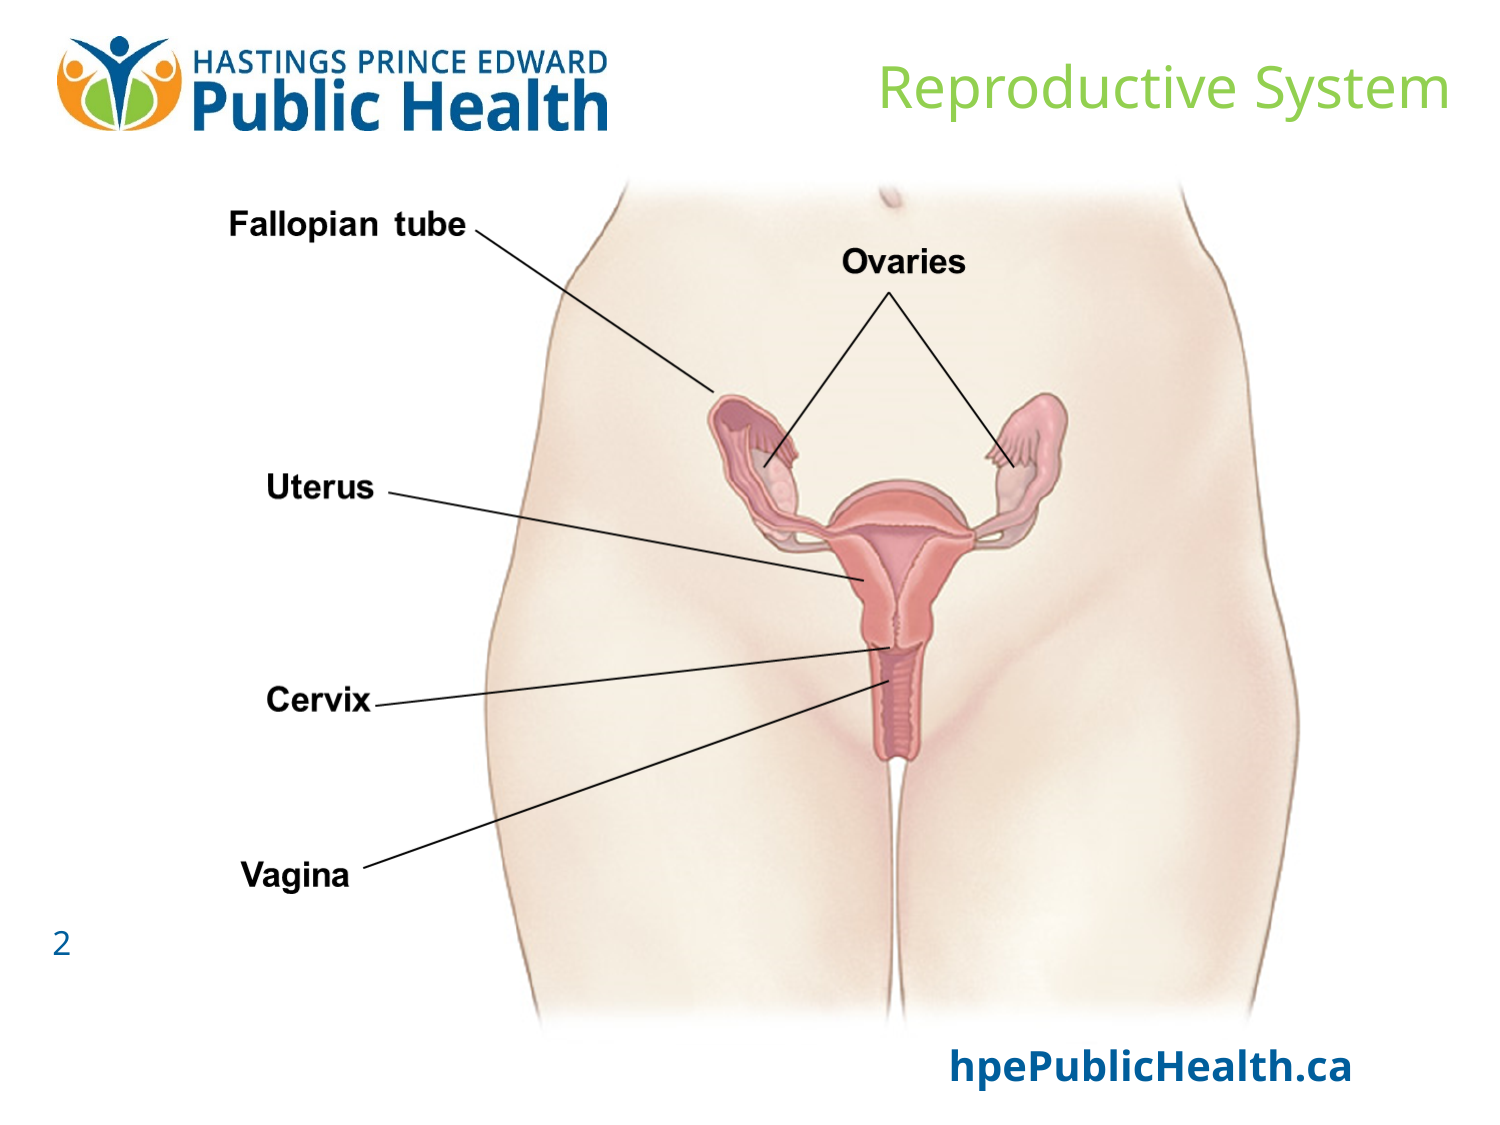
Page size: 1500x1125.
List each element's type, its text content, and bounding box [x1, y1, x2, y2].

title Reproductive System [658, 50, 1467, 148]
slide_number 2 [37, 915, 375, 976]
picture [206, 191, 1015, 916]
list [472, 164, 1315, 1045]
picture [57, 36, 607, 131]
